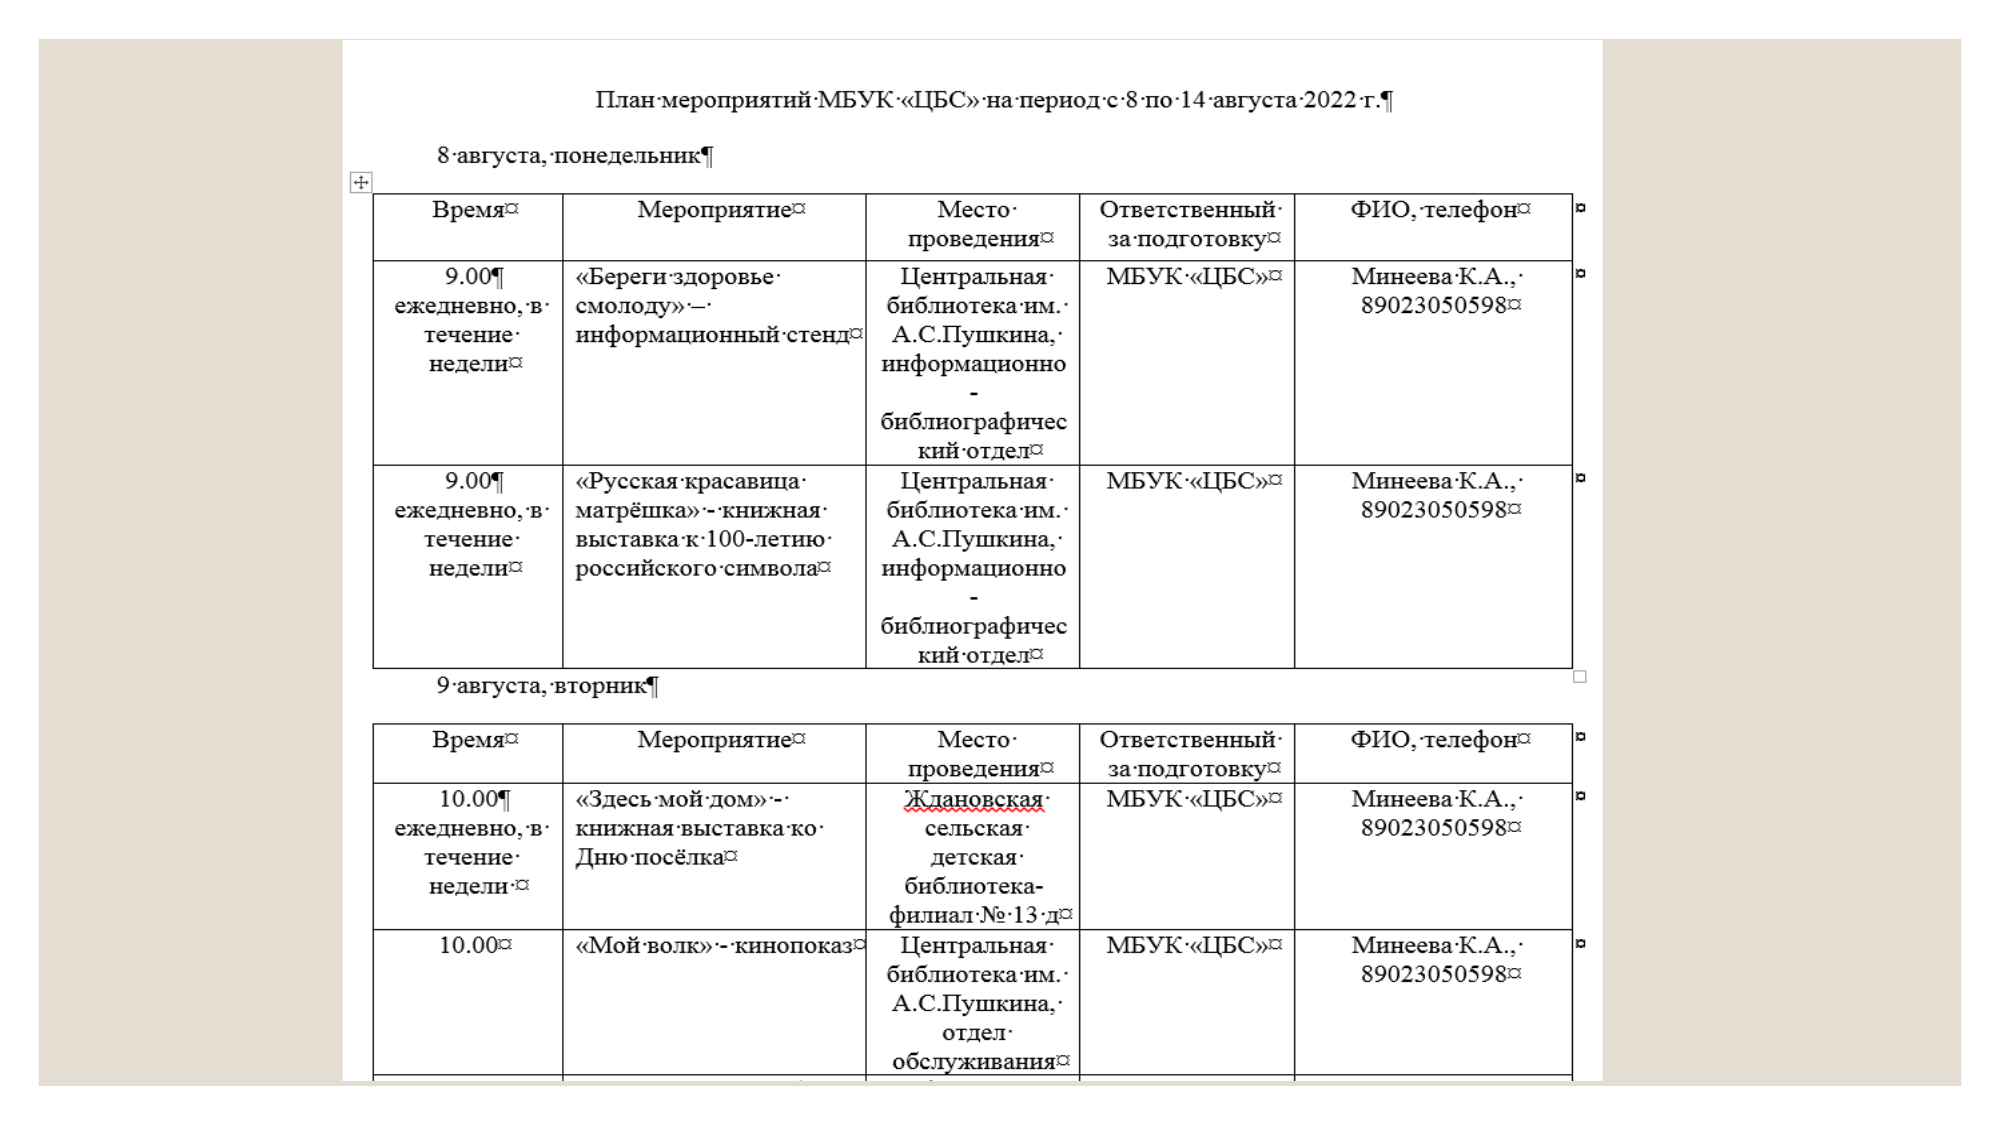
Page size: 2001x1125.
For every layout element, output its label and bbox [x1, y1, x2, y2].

picture [342, 40, 1603, 1081]
